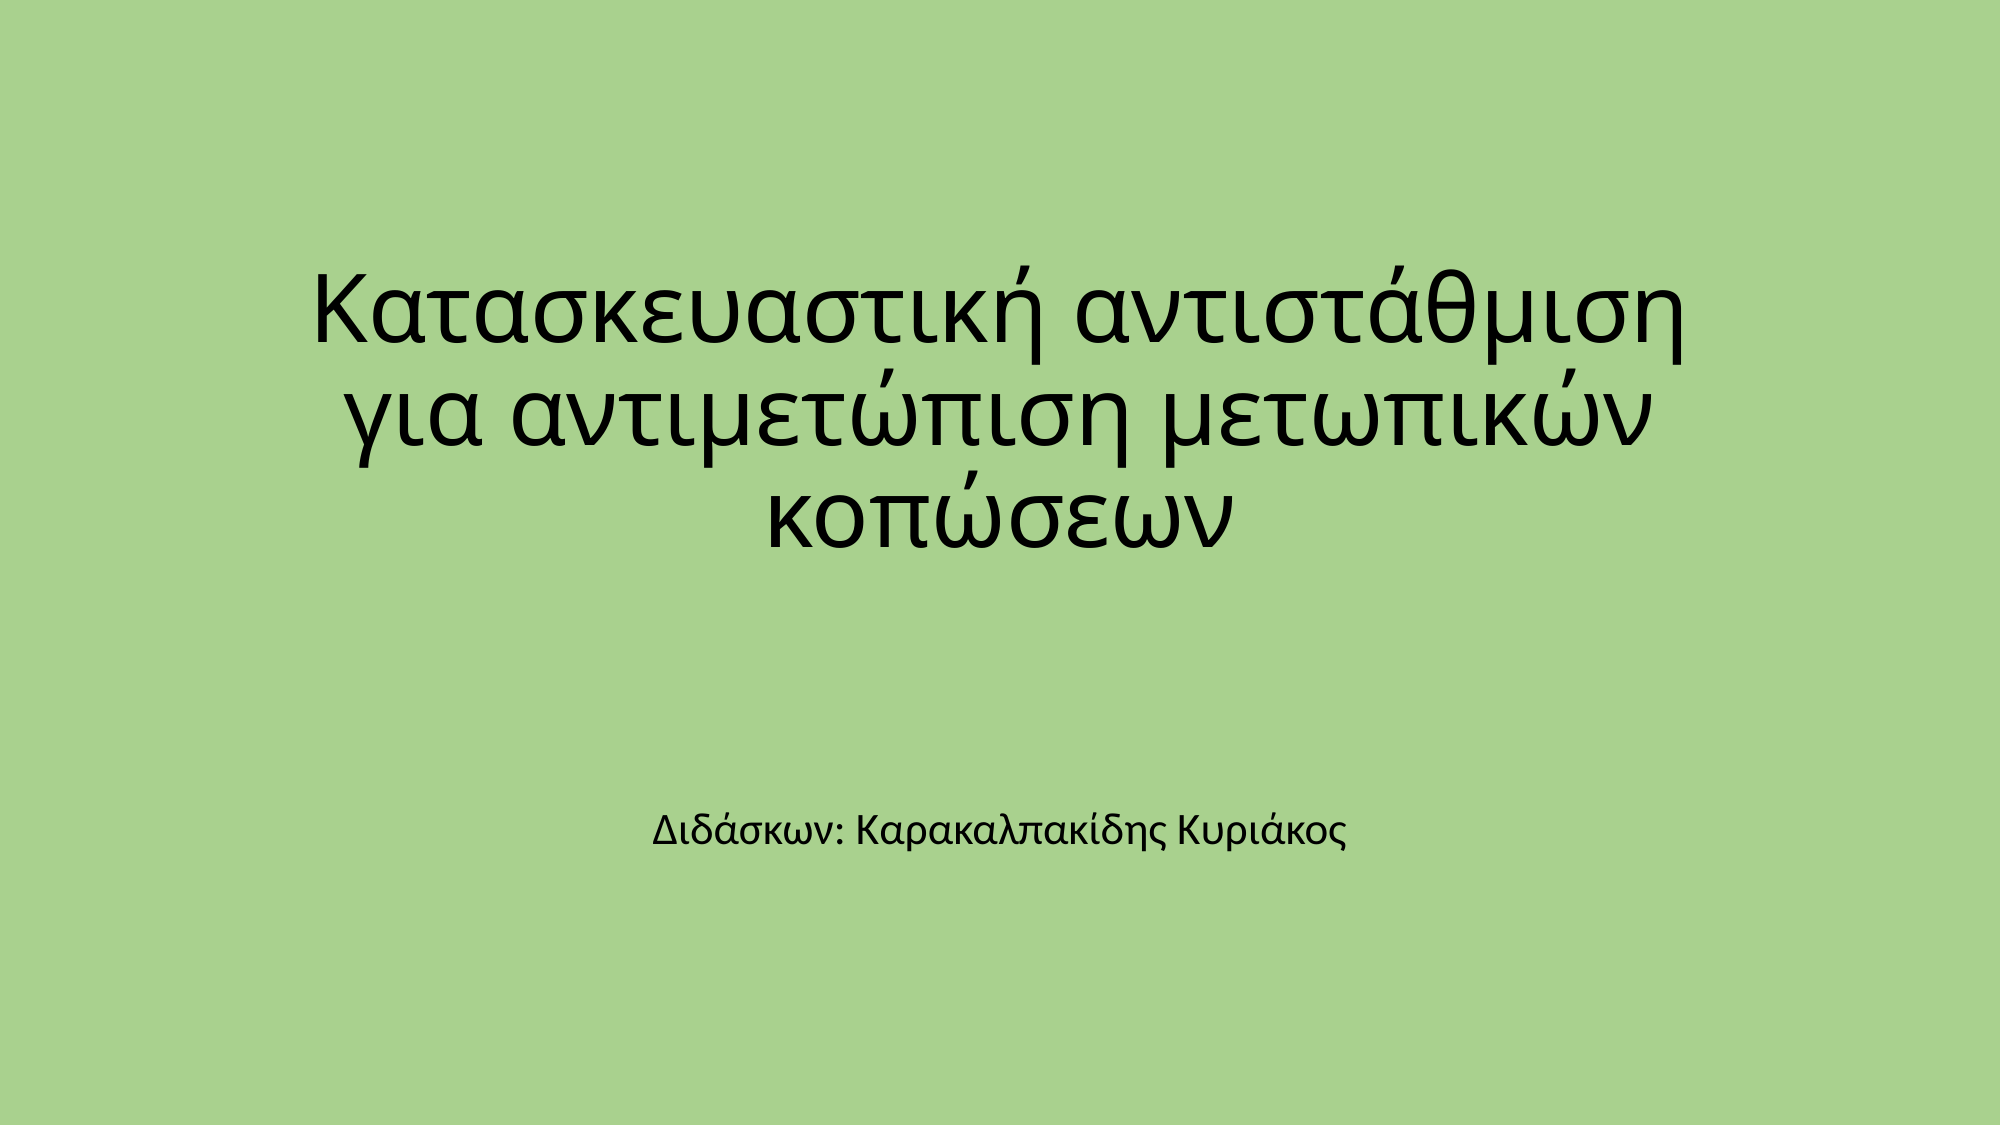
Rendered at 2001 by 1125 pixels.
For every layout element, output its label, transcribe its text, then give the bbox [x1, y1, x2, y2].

subtitle Διδάσκων: Καρακαλπακίδης Κυριάκος [249, 590, 1750, 863]
title Κατασκευαστική αντιστάθμιση για αντιμετώπιση μετωπικών κοπώσεων [249, 184, 1750, 576]
